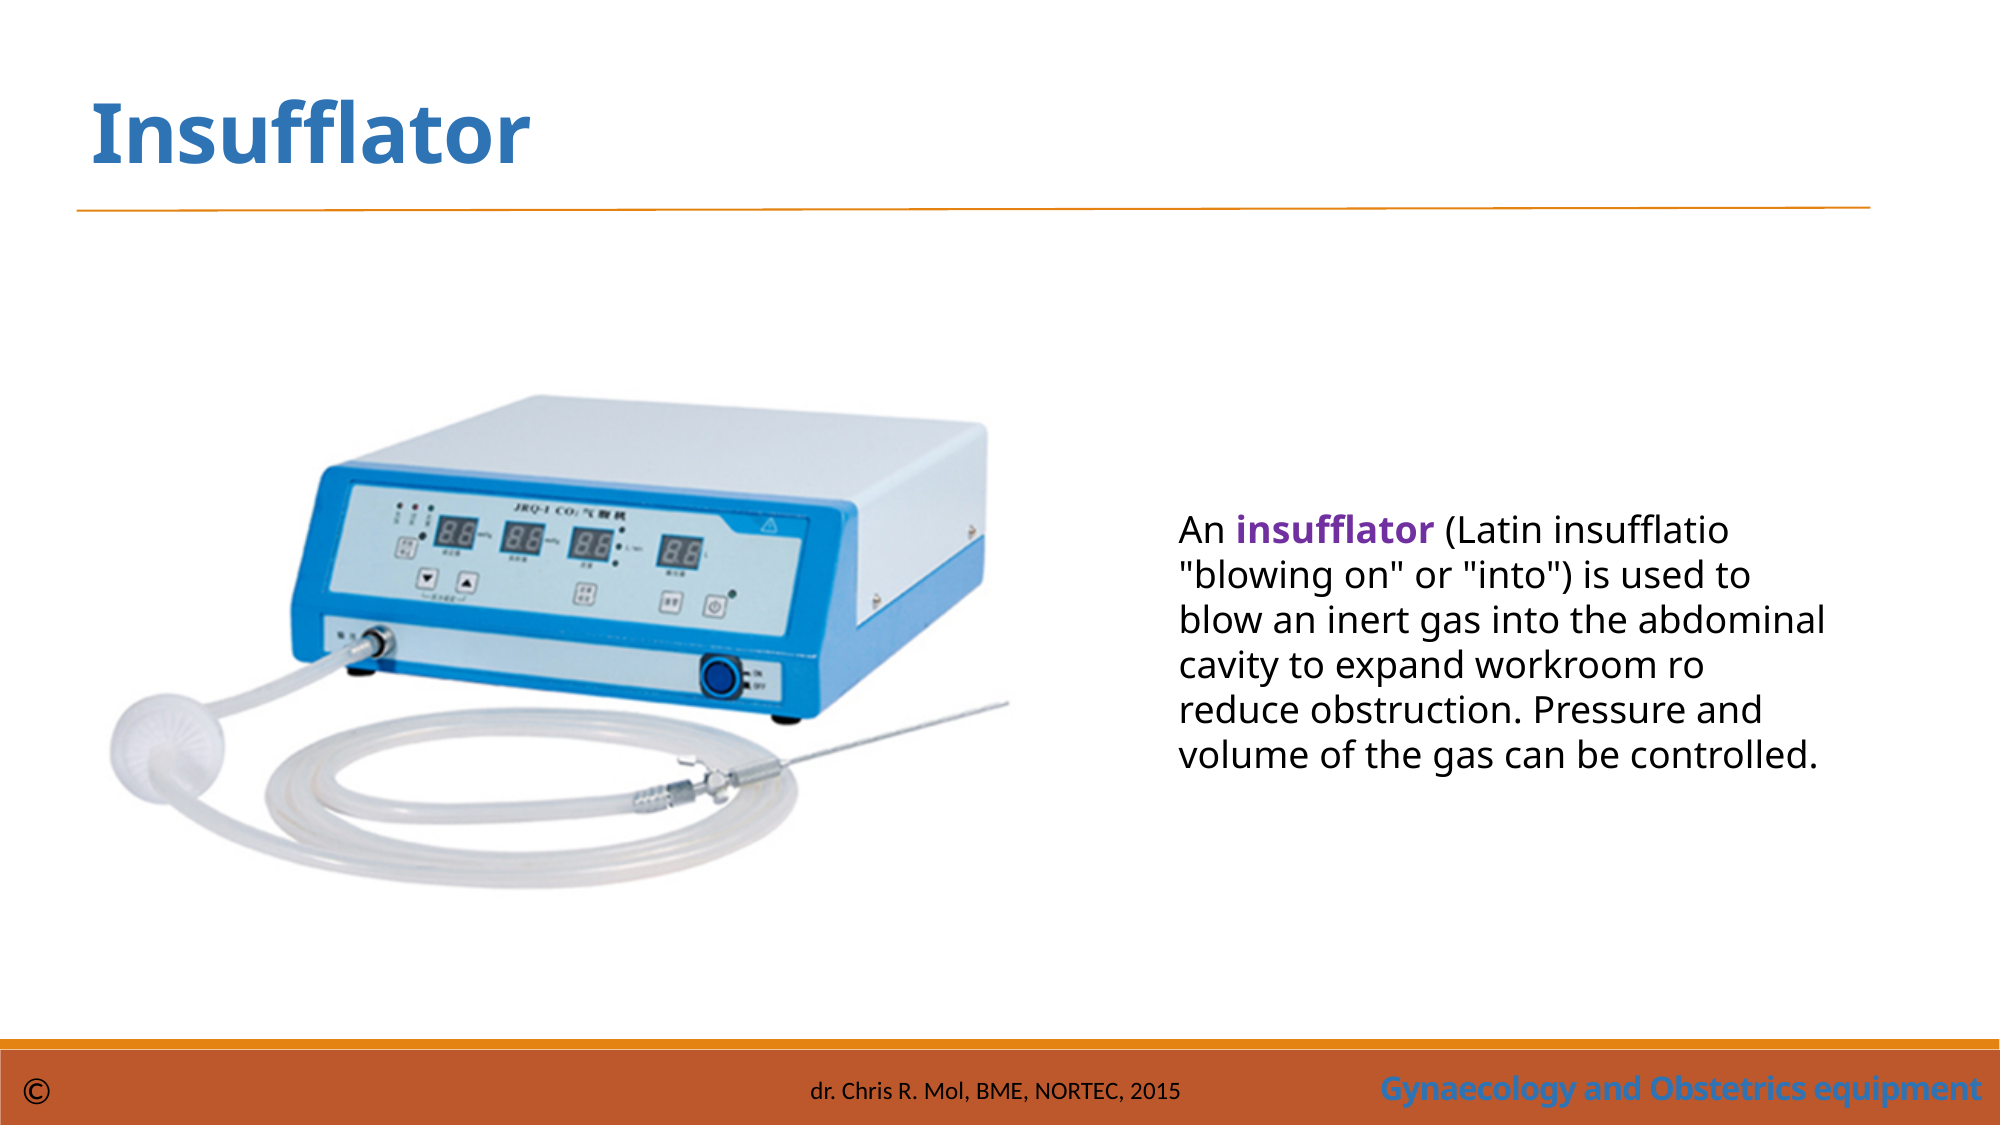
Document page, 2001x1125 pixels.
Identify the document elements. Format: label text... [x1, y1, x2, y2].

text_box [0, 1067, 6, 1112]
title Insufflator [76, 77, 1934, 189]
picture [67, 324, 1074, 922]
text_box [76, 207, 1871, 212]
text_box Gynaecology and Obstetrics equipment [1354, 1056, 1999, 1115]
text_box dr. Chris R. Mol, BME, NORTEC, 2015 [68, 1067, 1354, 1112]
text_box An insufflator (Latin insufflatio "blowing on" or "into") is used to blow an inert gas into the abdominal cavity to expand workroom ro reduce obstruction. Pressure and volume of the gas can be controlled. [1163, 498, 1846, 784]
text_box © [6, 1059, 68, 1120]
